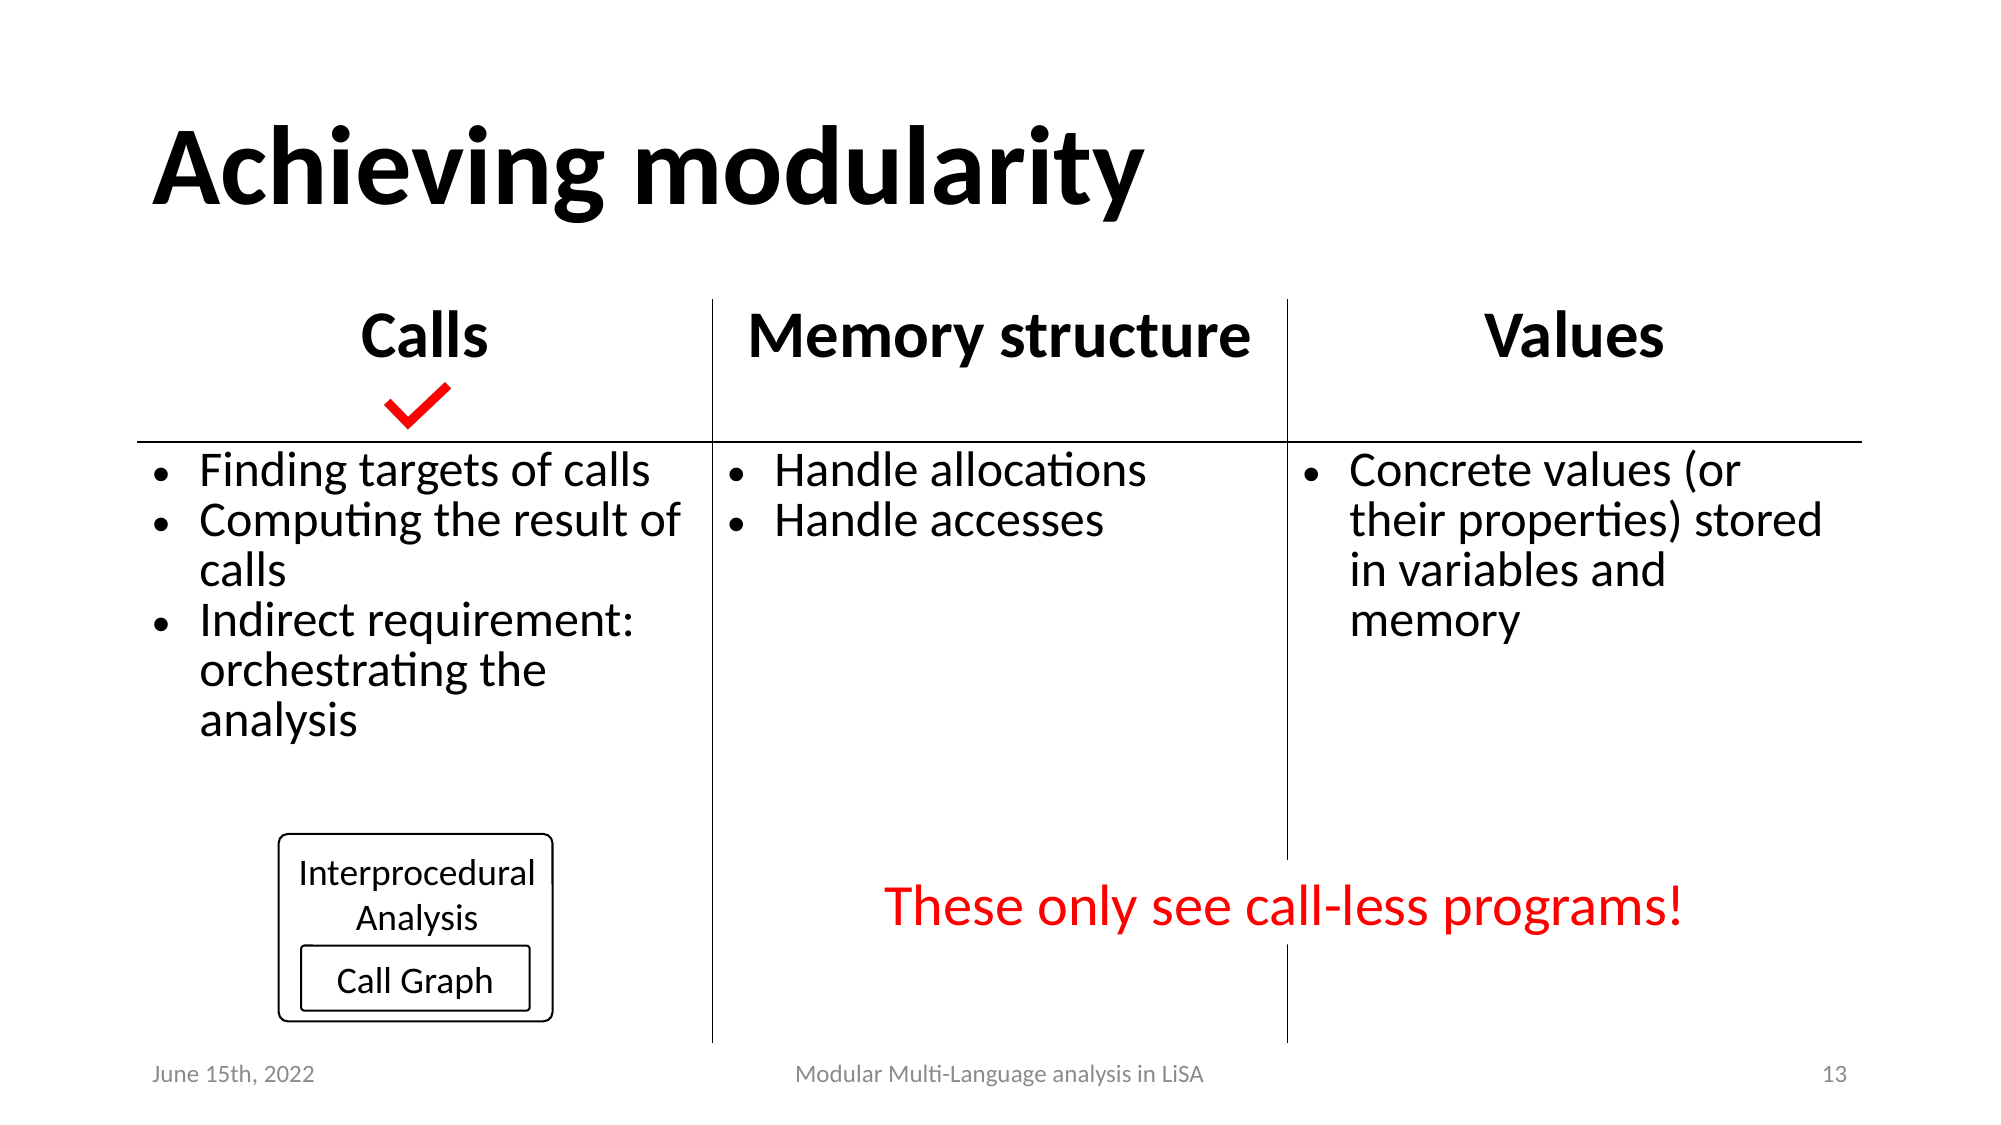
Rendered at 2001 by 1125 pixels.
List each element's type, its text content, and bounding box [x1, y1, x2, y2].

text_box These only see call-less programs! [869, 859, 1704, 945]
slide_number 13 [1412, 1042, 1863, 1103]
footer Modular Multi-Language analysis in LiSA [662, 1042, 1338, 1103]
table_cell Finding targets of calls Computing the result of calls Indirect requirement: orchestrating the analysis [137, 443, 712, 1043]
table_header Calls [137, 299, 712, 441]
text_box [278, 833, 553, 1022]
table_cell Concrete values (or their properties) stored in variables and memory [1288, 443, 1862, 1043]
title Achieving modularity [137, 59, 1863, 278]
table_header Memory structure [713, 299, 1287, 441]
picture [383, 371, 452, 440]
table_cell Handle allocations Handle accesses [713, 443, 1287, 1042]
table_header Values [1288, 299, 1862, 441]
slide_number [137, 1042, 588, 1103]
